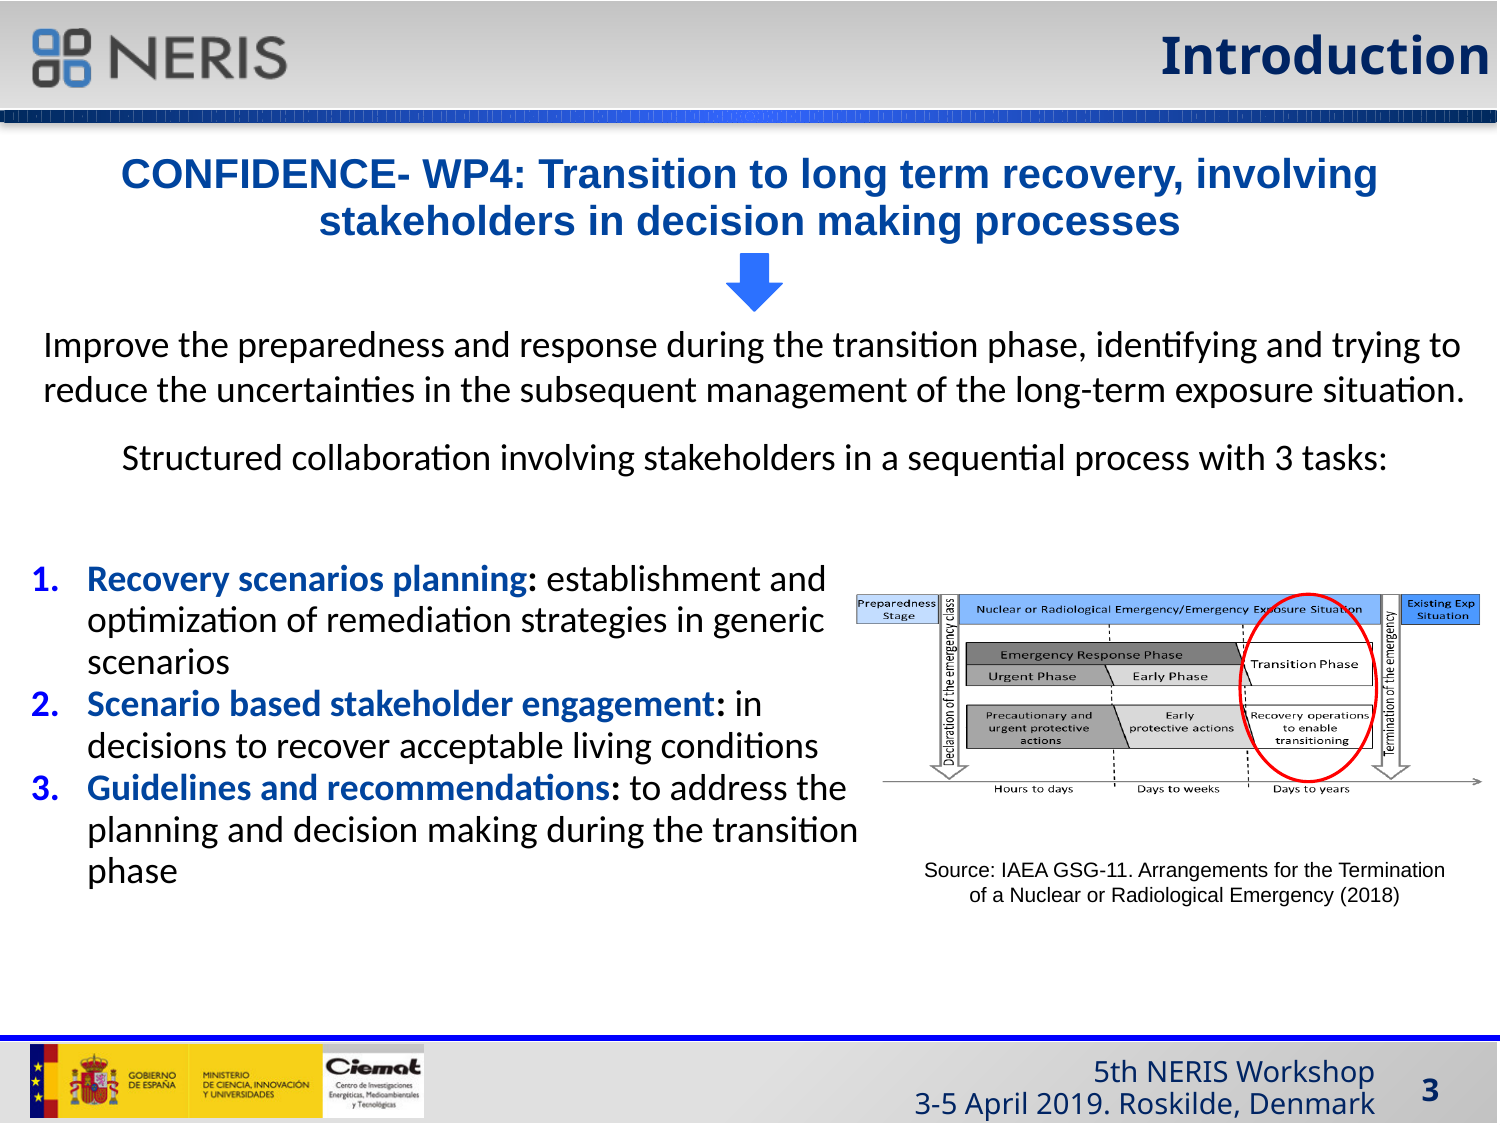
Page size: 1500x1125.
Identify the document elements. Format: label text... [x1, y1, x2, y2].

text_box [726, 253, 783, 312]
title Introduction [441, 5, 1492, 110]
picture [7, 0, 306, 121]
text_box Source: IAEA GSG-11. Arrangements for the Termination of a Nuclear or Radiological Emergency (2018) [899, 849, 1471, 915]
text_box Recovery scenarios planning: establishment and optimization of remediation strategies in generic scenarios Scenario based stakeholder engagement: in decisions to recover acceptable living conditions Guidelines and recommendations: to address the planning and decision making during the transition phase [16, 550, 900, 900]
text_box Structured collaboration involving stakeholders in a sequential process with 3 tasks: [107, 425, 1422, 486]
picture [30, 1044, 424, 1118]
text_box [847, 583, 1492, 801]
text_box CONFIDENCE- WP4: Transition to long term recovery, involving stakeholders in decision making processes [0, 144, 1500, 252]
text_box Improve the preparedness and response during the transition phase, identifying and trying to reduce the uncertainties in the subsequent management of the long-term exposure situation. [28, 312, 1500, 418]
